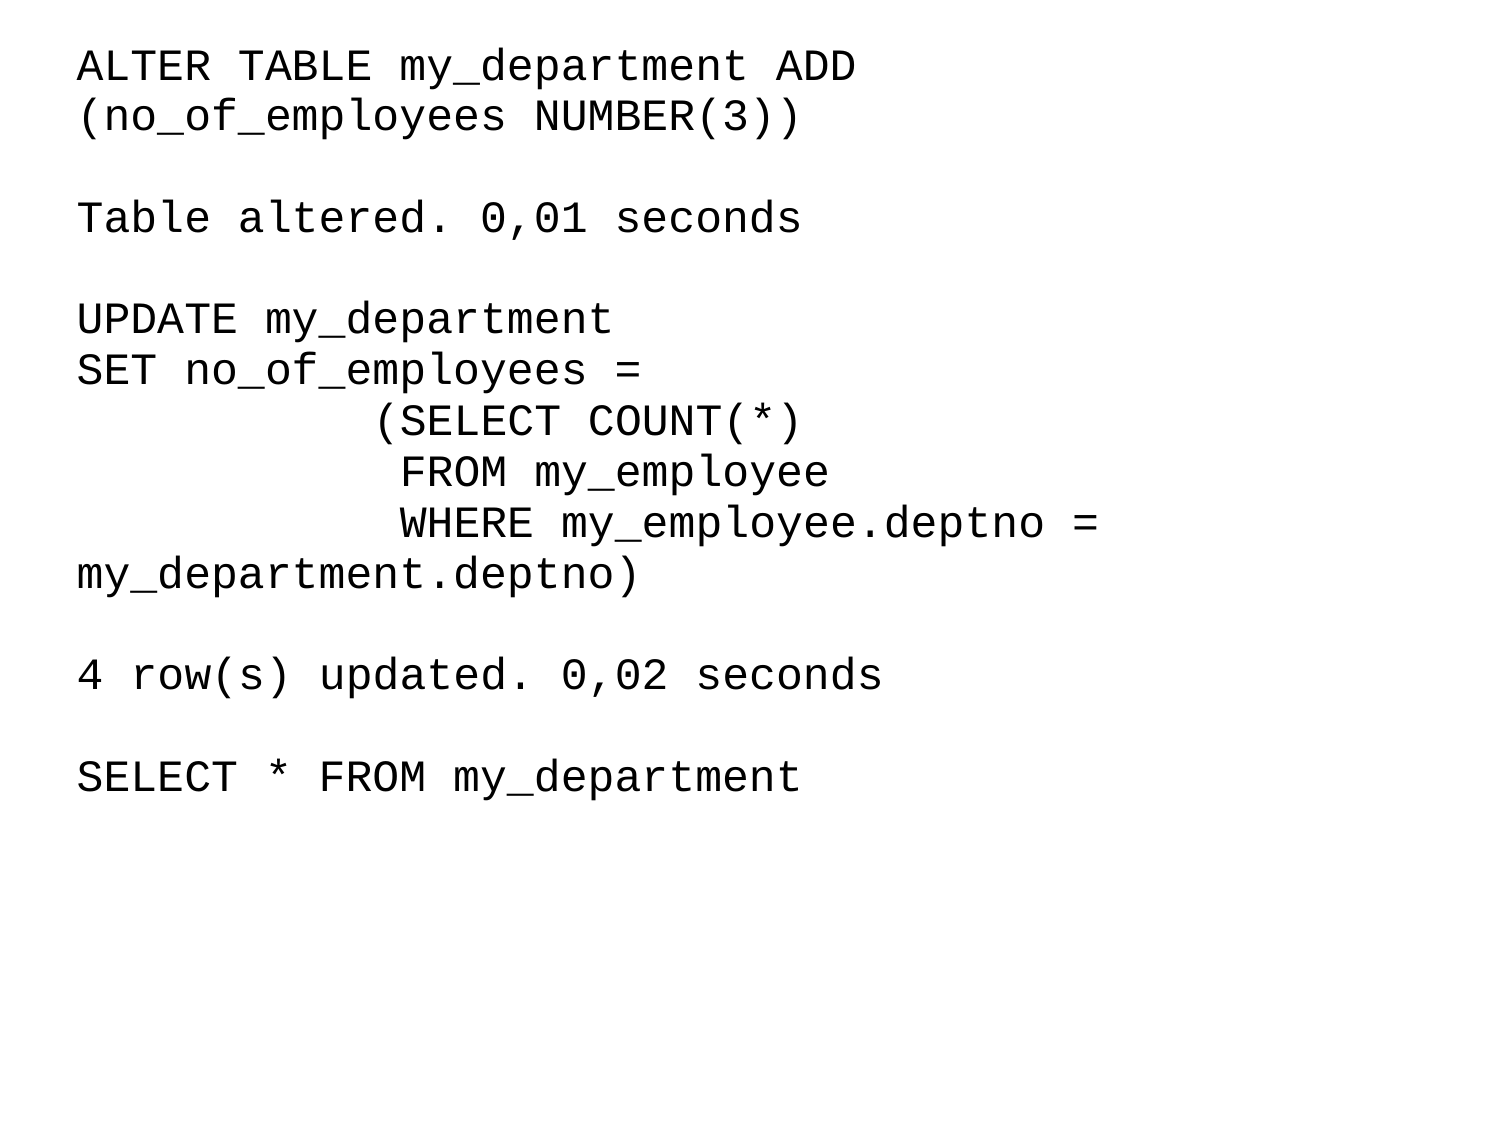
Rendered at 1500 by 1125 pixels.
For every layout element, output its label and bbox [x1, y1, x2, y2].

text_box [76, 42, 1241, 932]
